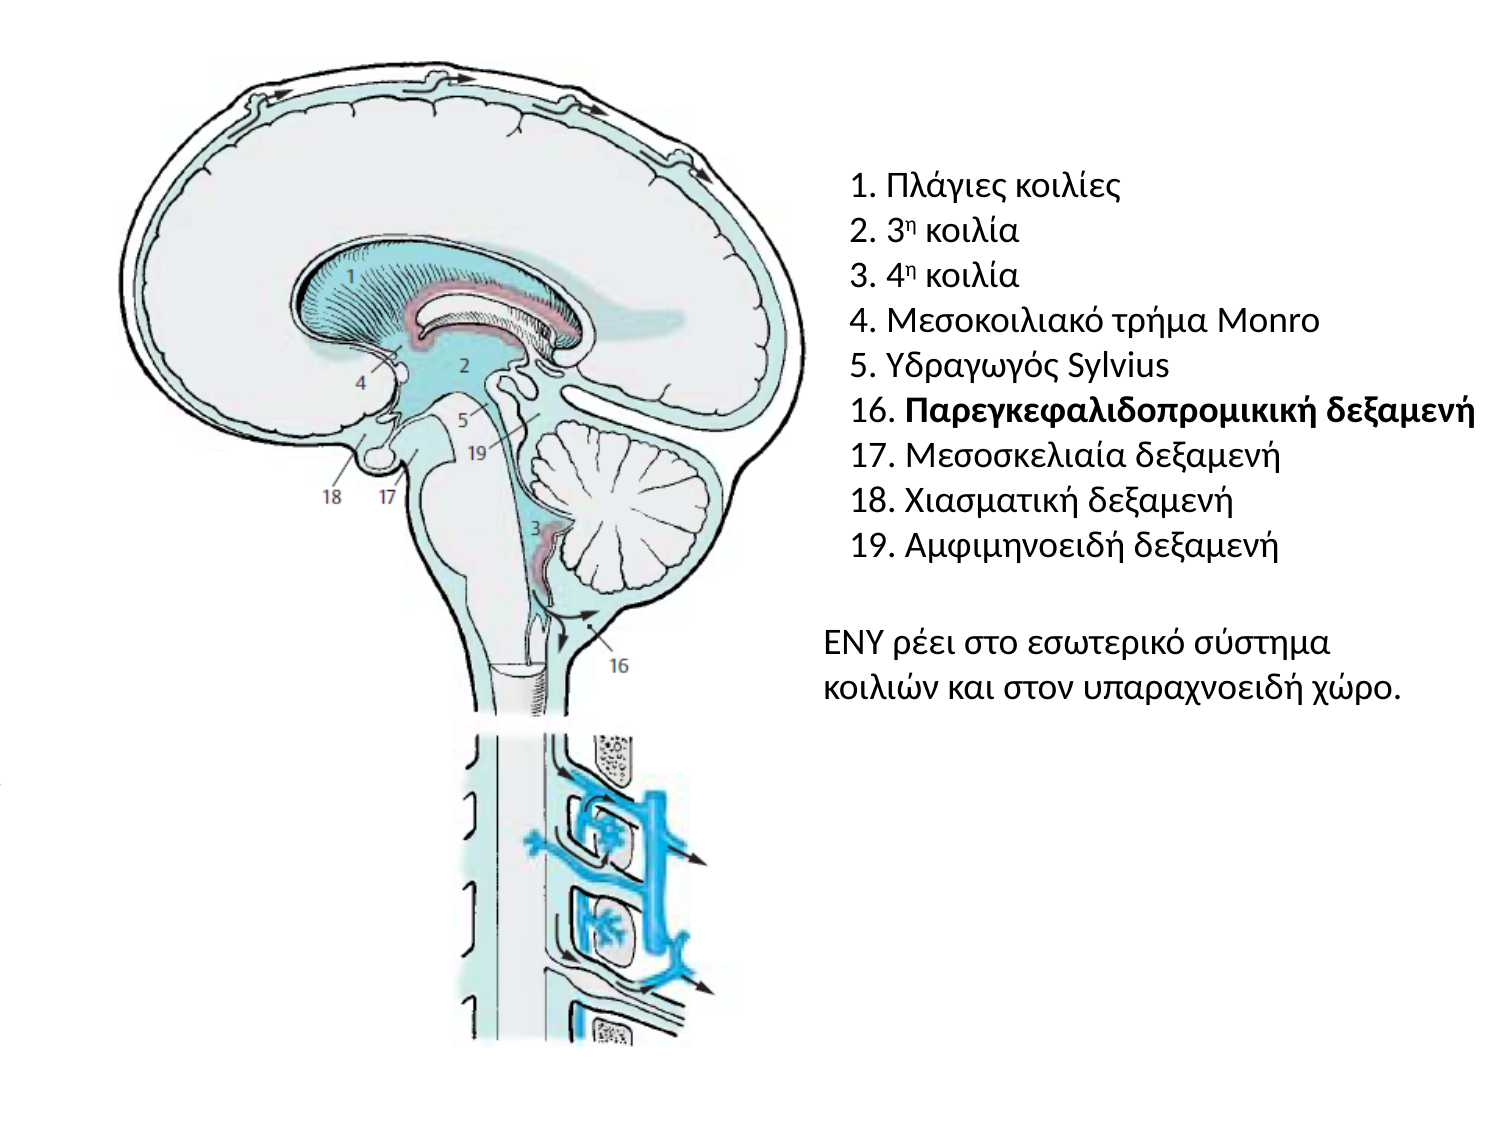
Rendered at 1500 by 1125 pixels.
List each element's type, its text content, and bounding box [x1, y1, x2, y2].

text_box ΕΝΥ ρέει στο εσωτερικό σύστημα κοιλιών και στον υπαραχνοειδή χώρο. [901, 609, 1465, 715]
picture [0, 34, 898, 1064]
text_box 1. Πλάγιες κοιλίες 2. 3η κοιλία 3. 4η κοιλία 4. Μεσοκοιλιακό τρήμα Monro 5. Υδραγωγός Sylvius 16. Παρεγκεφαλιδοπρομικική δεξαμενή 17. Μεσοσκελιαία δεξαμενή 18. Χιασματική δεξαμενή 19. Αμφιμηνοειδή δεξαμενή [901, 152, 1492, 573]
